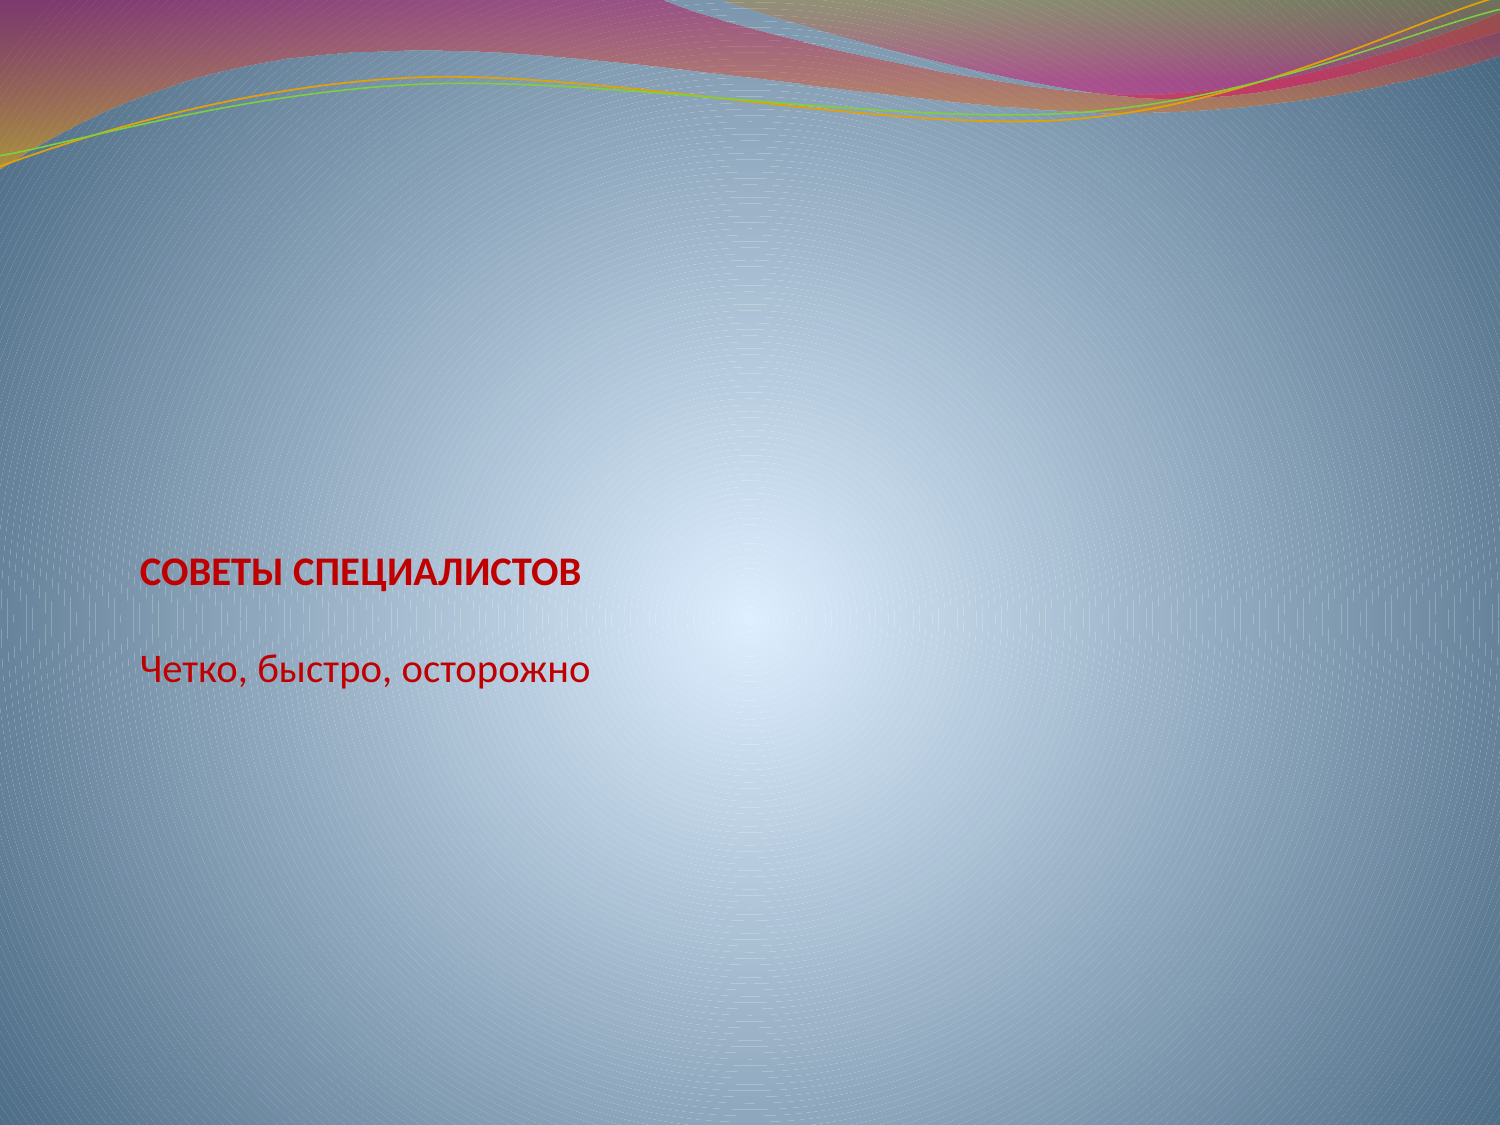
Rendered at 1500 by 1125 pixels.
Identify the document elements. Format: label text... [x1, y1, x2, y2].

title СОВЕТЫ СПЕЦИАЛИСТОВ Четко, быстро, осторожно [75, 290, 1425, 740]
